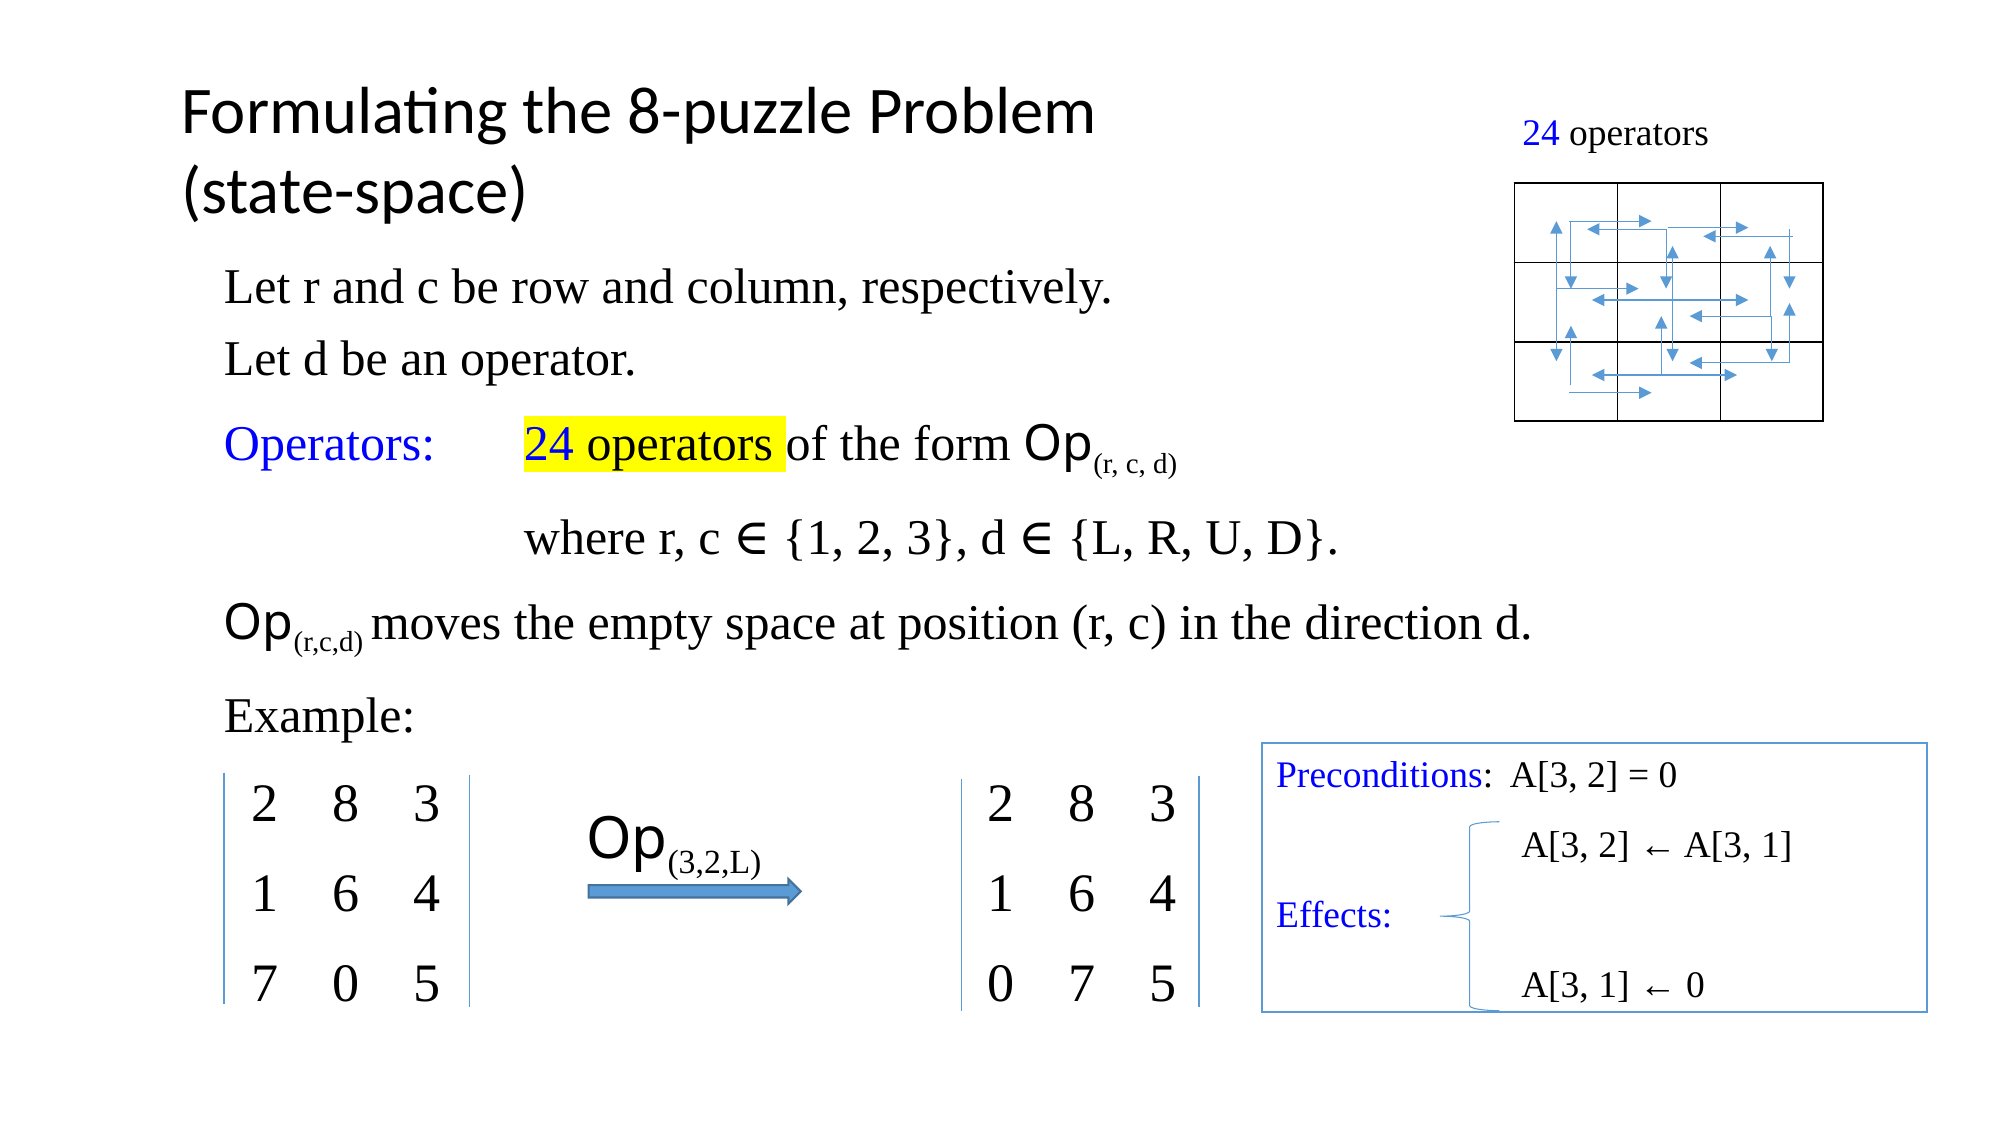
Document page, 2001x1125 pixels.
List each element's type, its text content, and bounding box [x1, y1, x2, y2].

table_cell [1618, 376, 1720, 420]
text_box Op(3,2,L) [571, 793, 865, 888]
table_header [1618, 184, 1720, 262]
table_cell [1572, 263, 1617, 288]
text_box [1439, 821, 1500, 1012]
table_cell [1771, 263, 1822, 341]
table_cell [1673, 301, 1720, 341]
table_cell [1515, 263, 1556, 341]
table_cell [1515, 343, 1617, 420]
table_cell [1557, 263, 1570, 288]
table_cell [1618, 263, 1672, 299]
text_box Preconditions: A[3, 2] = 0 A[3, 2] ← A[3, 1] Effects: A[3, 1] ← 0 [1261, 742, 1928, 1013]
text_box 24 operators [1507, 100, 1770, 161]
text_box Formulating the 8-puzzle Problem (state-space) [166, 59, 1298, 235]
table_header [1721, 184, 1822, 262]
text_box [587, 888, 803, 907]
table_cell [1618, 343, 1661, 374]
table_cell [1721, 263, 1770, 316]
table_cell [1557, 289, 1617, 341]
table_cell [1721, 343, 1822, 420]
table_header [1515, 184, 1617, 262]
table_cell [1721, 317, 1771, 341]
table_cell [1662, 343, 1720, 374]
table_cell [1673, 263, 1720, 299]
table_cell [1618, 301, 1672, 341]
